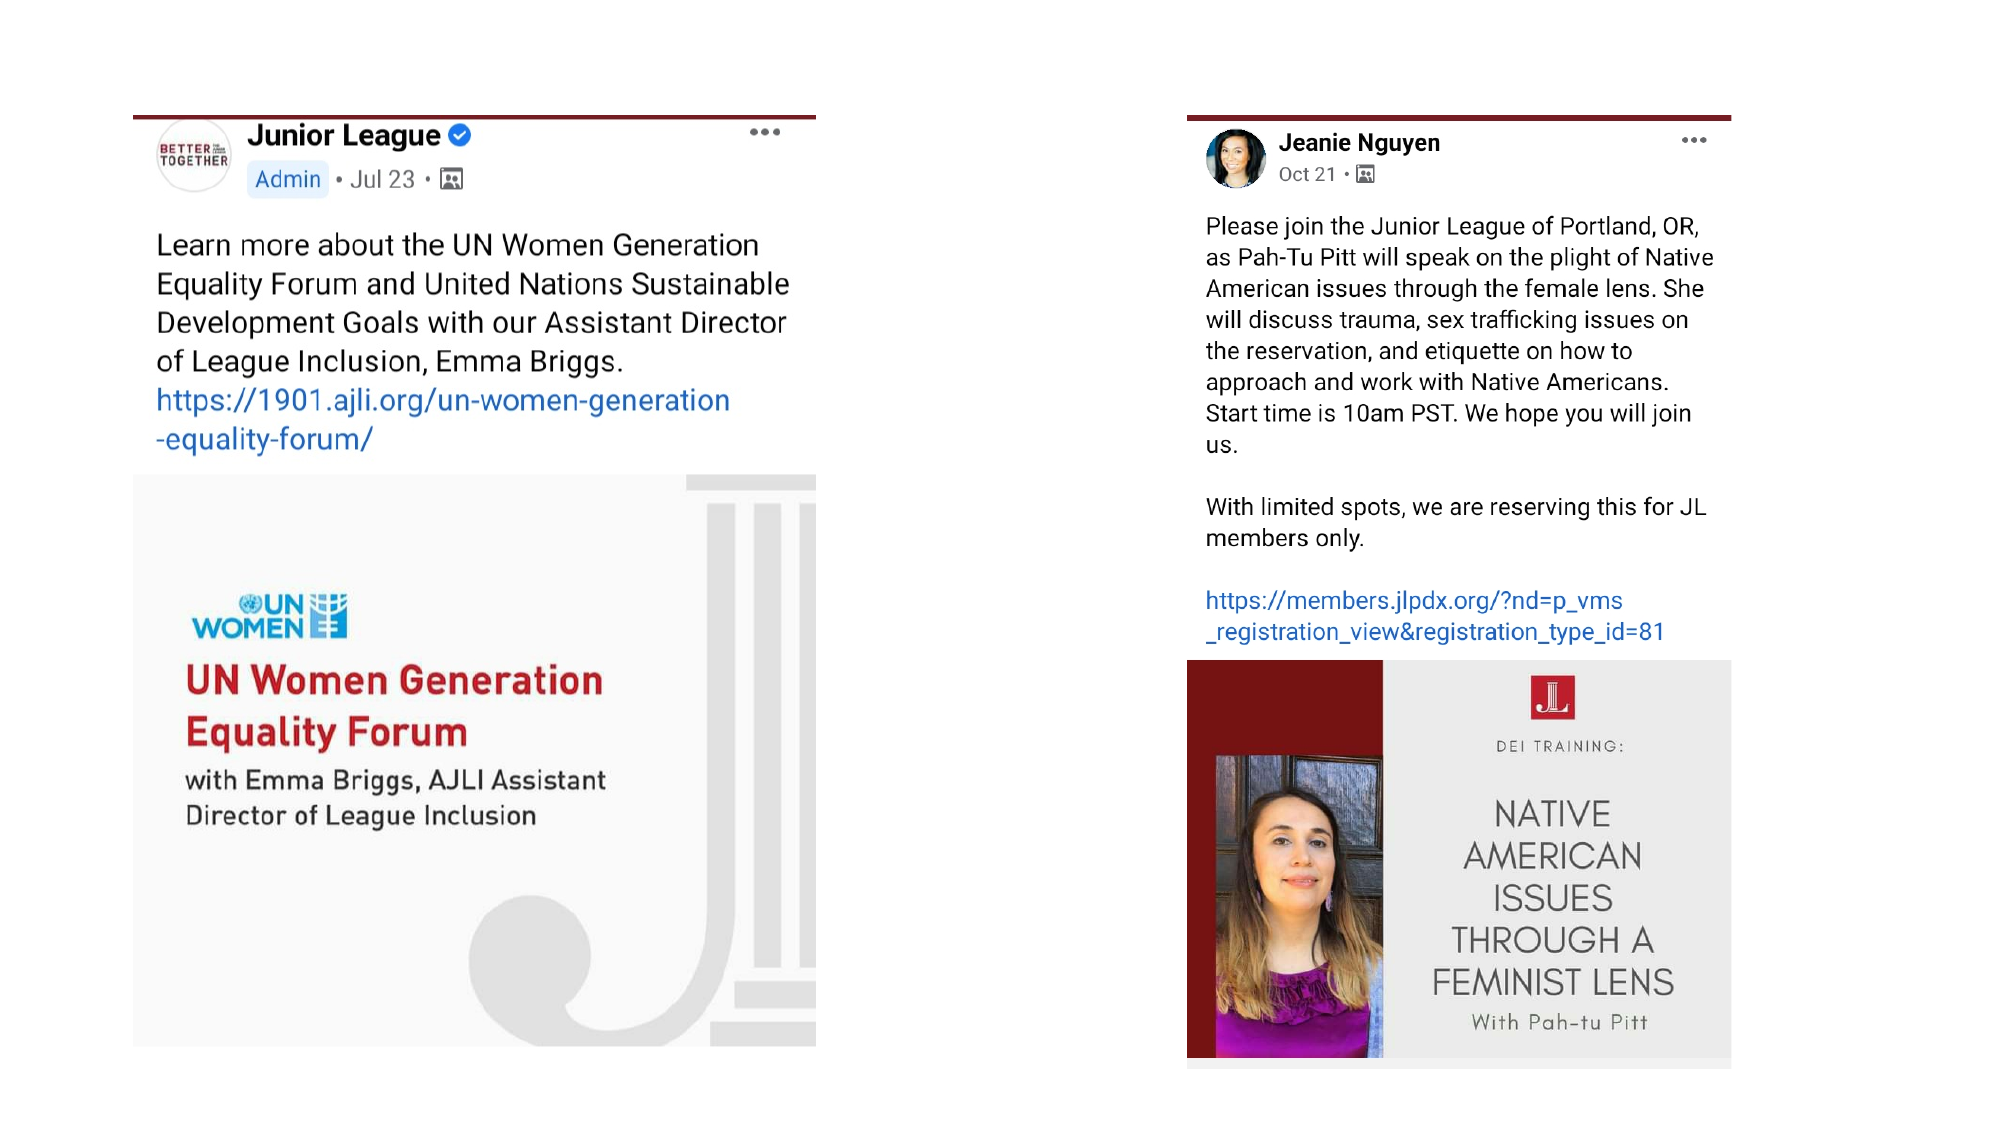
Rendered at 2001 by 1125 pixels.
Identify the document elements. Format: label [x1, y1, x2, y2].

picture [133, 115, 816, 1059]
picture [1183, 115, 1732, 1070]
